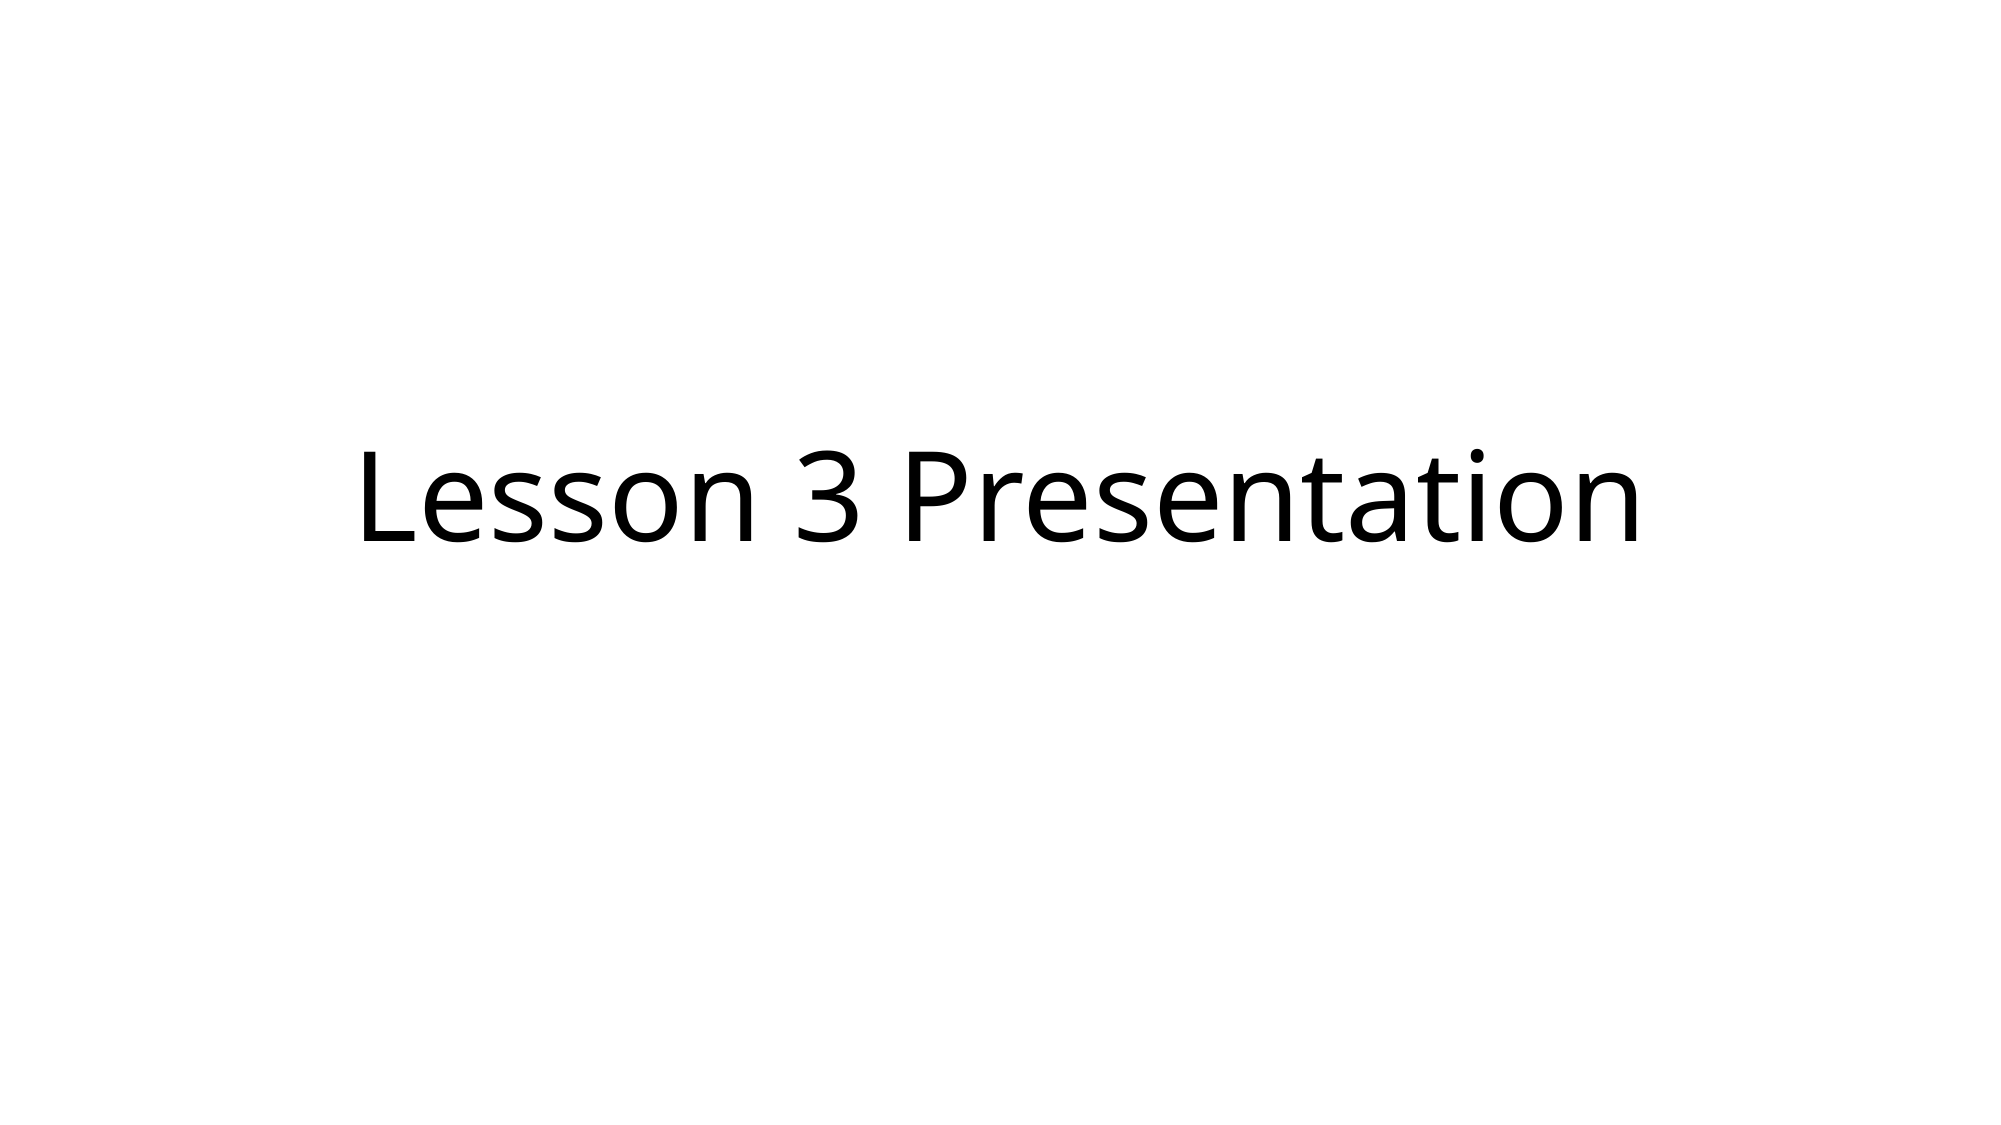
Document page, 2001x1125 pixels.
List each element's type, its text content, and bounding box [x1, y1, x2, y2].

title Lesson 3 Presentation [249, 184, 1750, 576]
